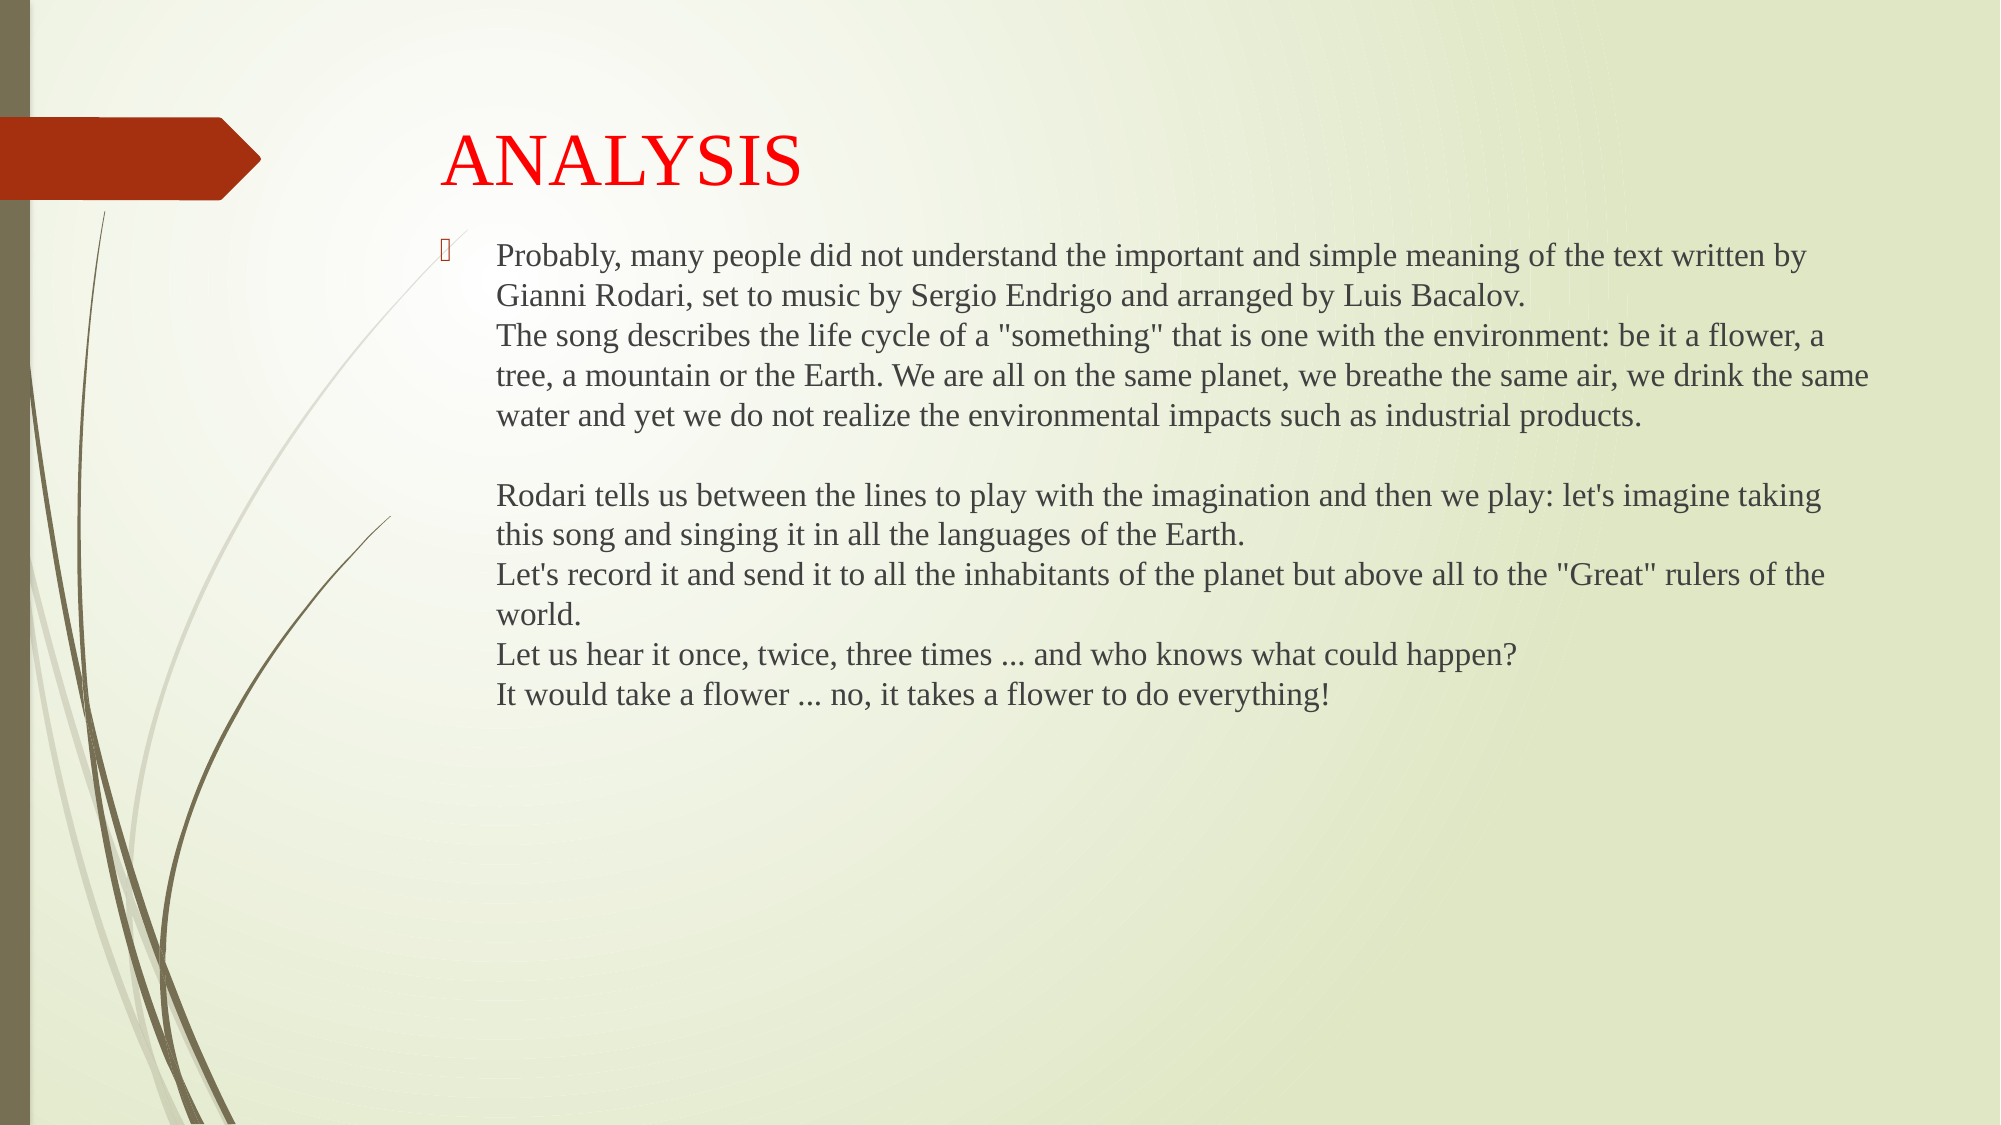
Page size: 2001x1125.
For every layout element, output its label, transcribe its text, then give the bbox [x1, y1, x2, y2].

title ANALYSIS [425, 102, 1888, 226]
list Probably, many people did not understand the important and simple meaning of the text written by Gianni Rodari, set to music by Sergio Endrigo and arranged by Luis Bacalov. The song describes the life cycle of a "something" that is one with the environment: be it a flower, a tree, a mountain or the Earth. We are all on the same planet, we breathe the same air, we drink the same water and yet we do not realize the environmental impacts such as industrial products. Rodari tells us between the lines to play with the imagination and then we play: let's imagine taking this song and singing it in all the languages ​​of the Earth. Let's record it and send it to all the inhabitants of the planet but above all to the "Great" rulers of the world. Let us hear it once, twice, three times ... and who knows what could happen? It would take a flower ... no, it takes a flower to do everything! [424, 226, 1888, 896]
